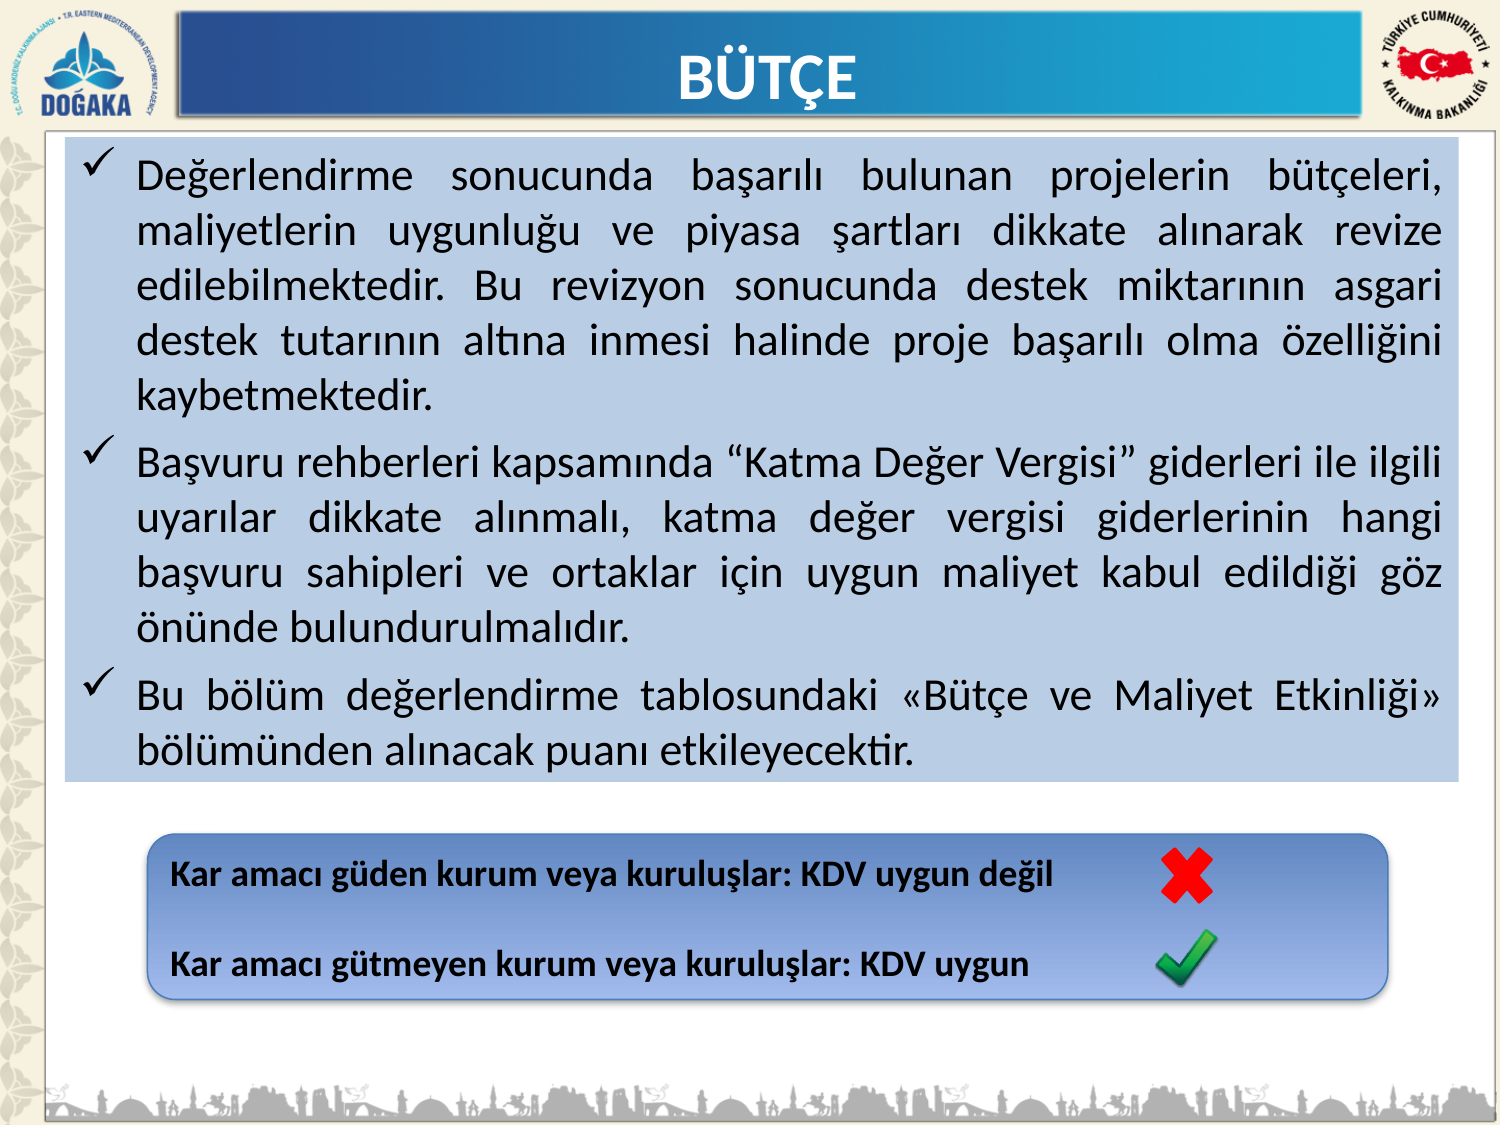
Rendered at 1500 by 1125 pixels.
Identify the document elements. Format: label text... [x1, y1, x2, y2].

text_box Değerlendirme sonucunda başarılı bulunan projelerin bütçeleri, maliyetlerin uygunluğu ve piyasa şartları dikkate alınarak revize edilebilmektedir. Bu revizyon sonucunda destek miktarının asgari destek tutarının altına inmesi halinde proje başarılı olma özelliğini kaybetmektedir. Başvuru rehberleri kapsamında “Katma Değer Vergisi” giderleri ile ilgili uyarılar dikkate alınmalı, katma değer vergisi giderlerinin hangi başvuru sahipleri ve ortaklar için uygun maliyet kabul edildiği göz önünde bulundurulmalıdır. Bu bölüm değerlendirme tablosundaki «Bütçe ve Maliyet Etkinliği» bölümünden alınacak puanı etkileyecektir. [64, 137, 1459, 782]
picture [0, 0, 1500, 1125]
text_box BÜTÇE [194, 26, 1341, 121]
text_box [147, 833, 1389, 1000]
